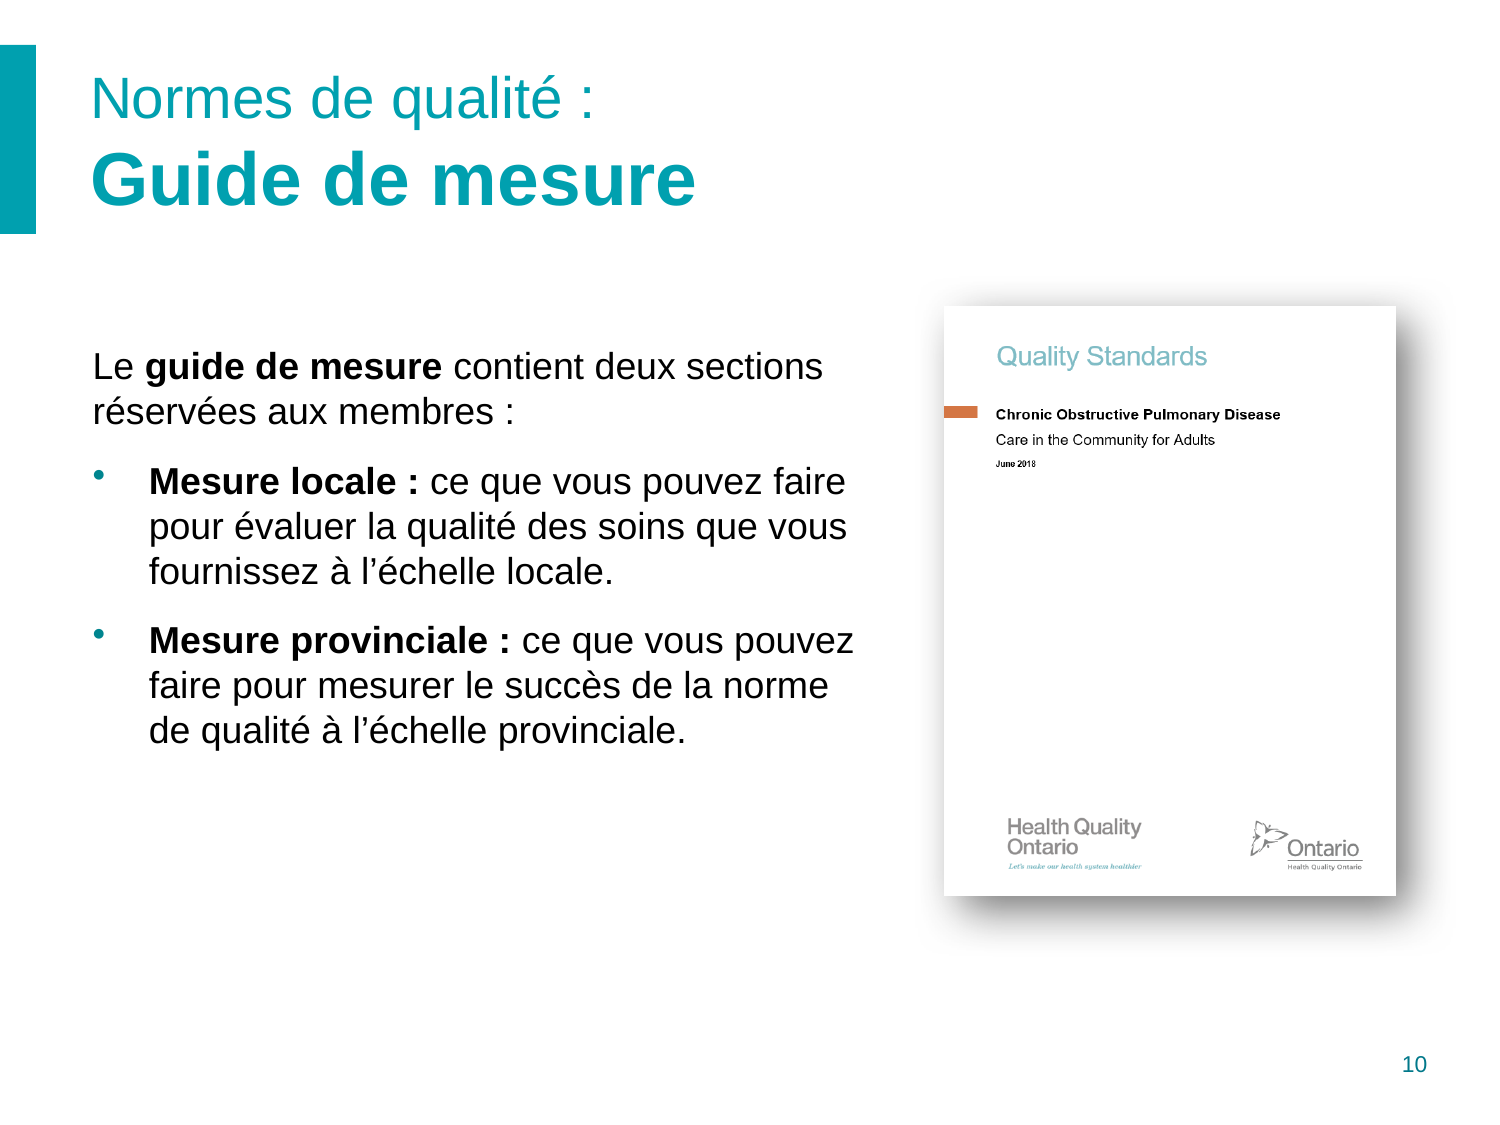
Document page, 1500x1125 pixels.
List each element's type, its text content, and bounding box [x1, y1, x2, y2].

picture [944, 306, 1397, 897]
list Le guide de mesure contient deux sections réservées aux membres : Mesure locale : ce que vous pouvez faire pour évaluer la qualité des soins que vous fournissez à l’échelle locale. Mesure provinciale : ce que vous pouvez faire pour mesurer le succès de la norme de qualité à l’échelle provinciale. [75, 334, 879, 847]
title Normes de qualité : Guide de mesure [75, 45, 1428, 237]
